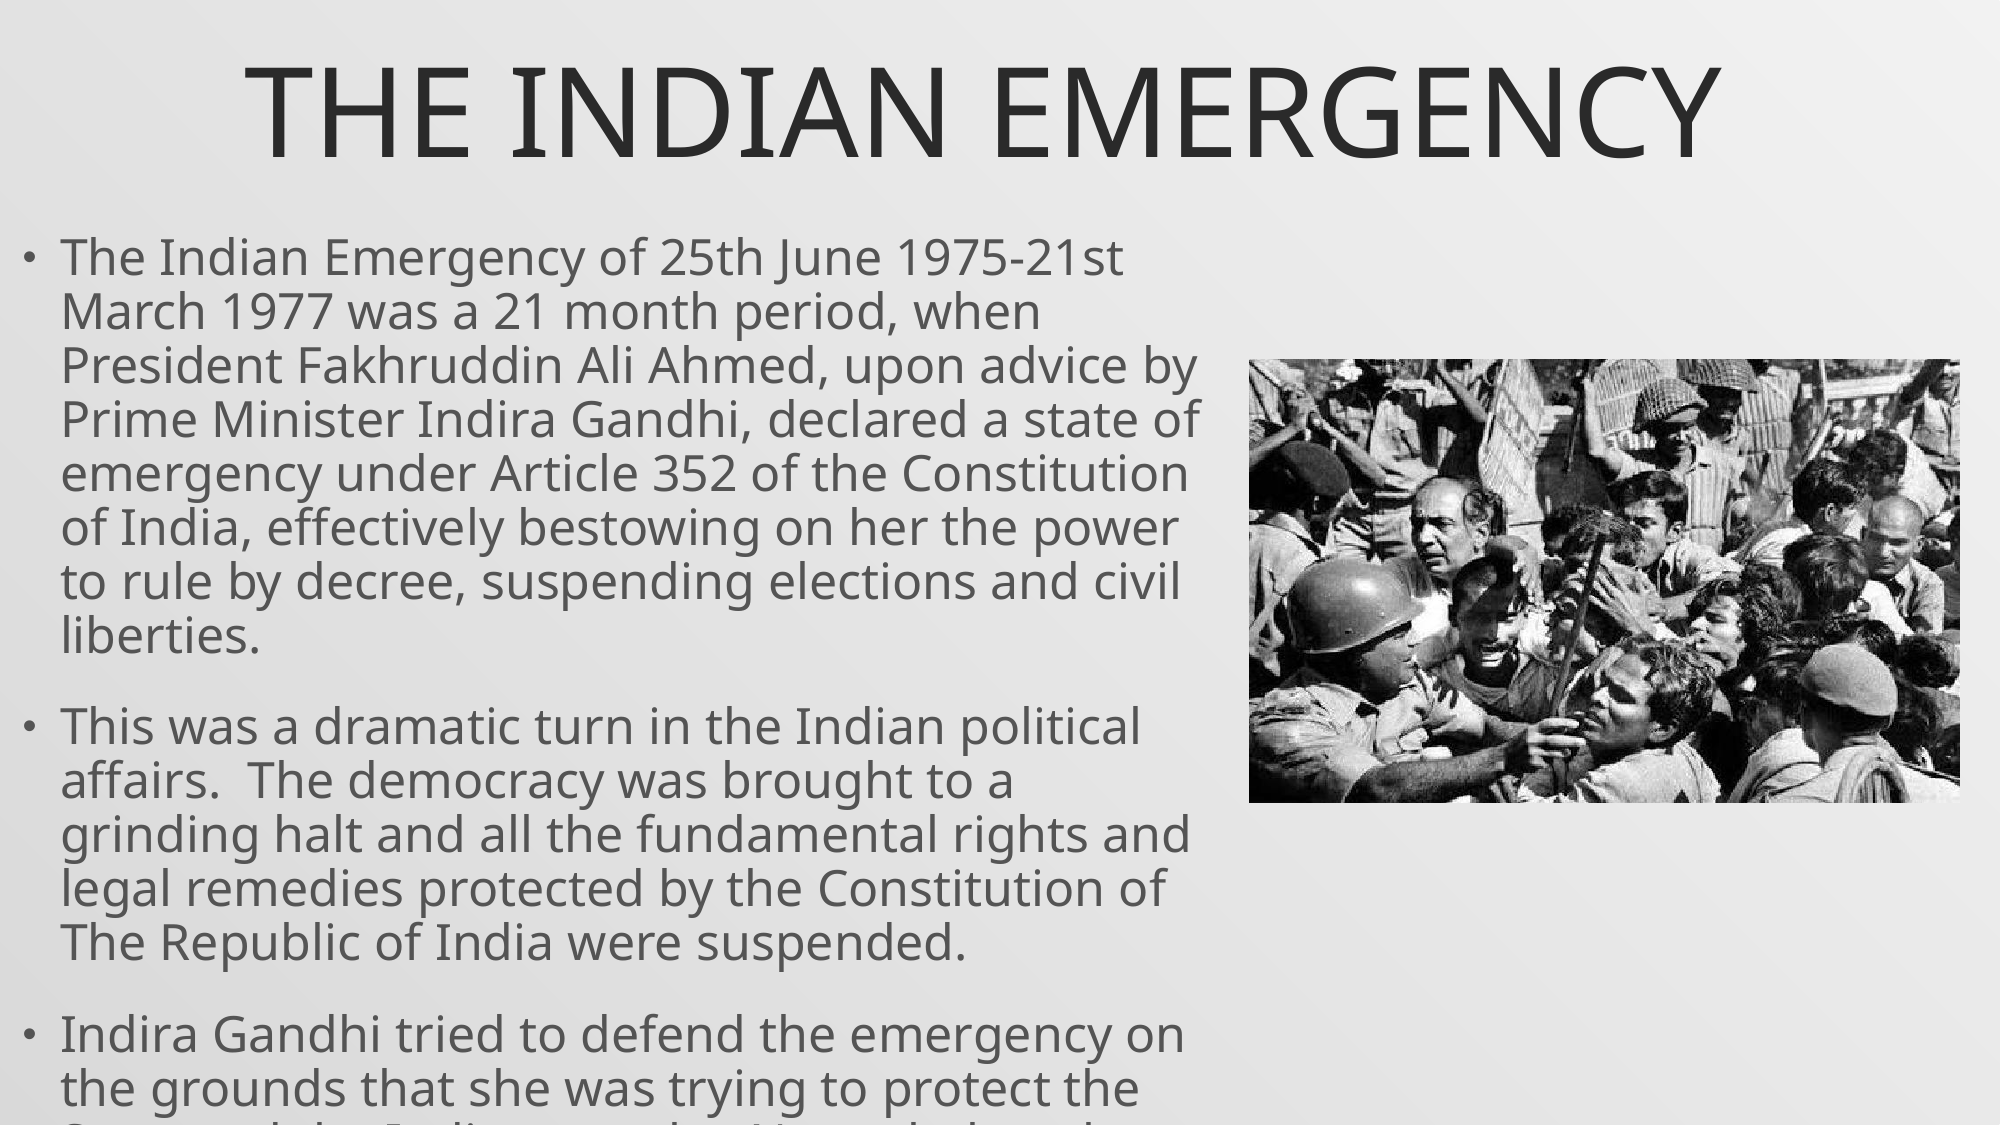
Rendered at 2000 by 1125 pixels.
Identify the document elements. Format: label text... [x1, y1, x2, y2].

list The Indian Emergency of 25th June 1975-21st March 1977 was a 21 month period, when President Fakhruddin Ali Ahmed, upon advice by Prime Minister Indira Gandhi, declared a state of emergency under Article 352 of the Constitution of India, effectively bestowing on her the power to rule by decree, suspending elections and civil liberties. This was a dramatic turn in the Indian political affairs. The democracy was brought to a grinding halt and all the fundamental rights and legal remedies protected by the Constitution of The Republic of India were suspended. Indira Gandhi tried to defend the emergency on the grounds that she was trying to protect the State and the Indian people. Nevertheless, her emergency rule faced immense criticism and is undoubtedly one of the most controversial periods of the political history of Independent India. [0, 224, 1238, 938]
picture [1249, 359, 1960, 804]
title The Indian emergency [199, 0, 1800, 193]
